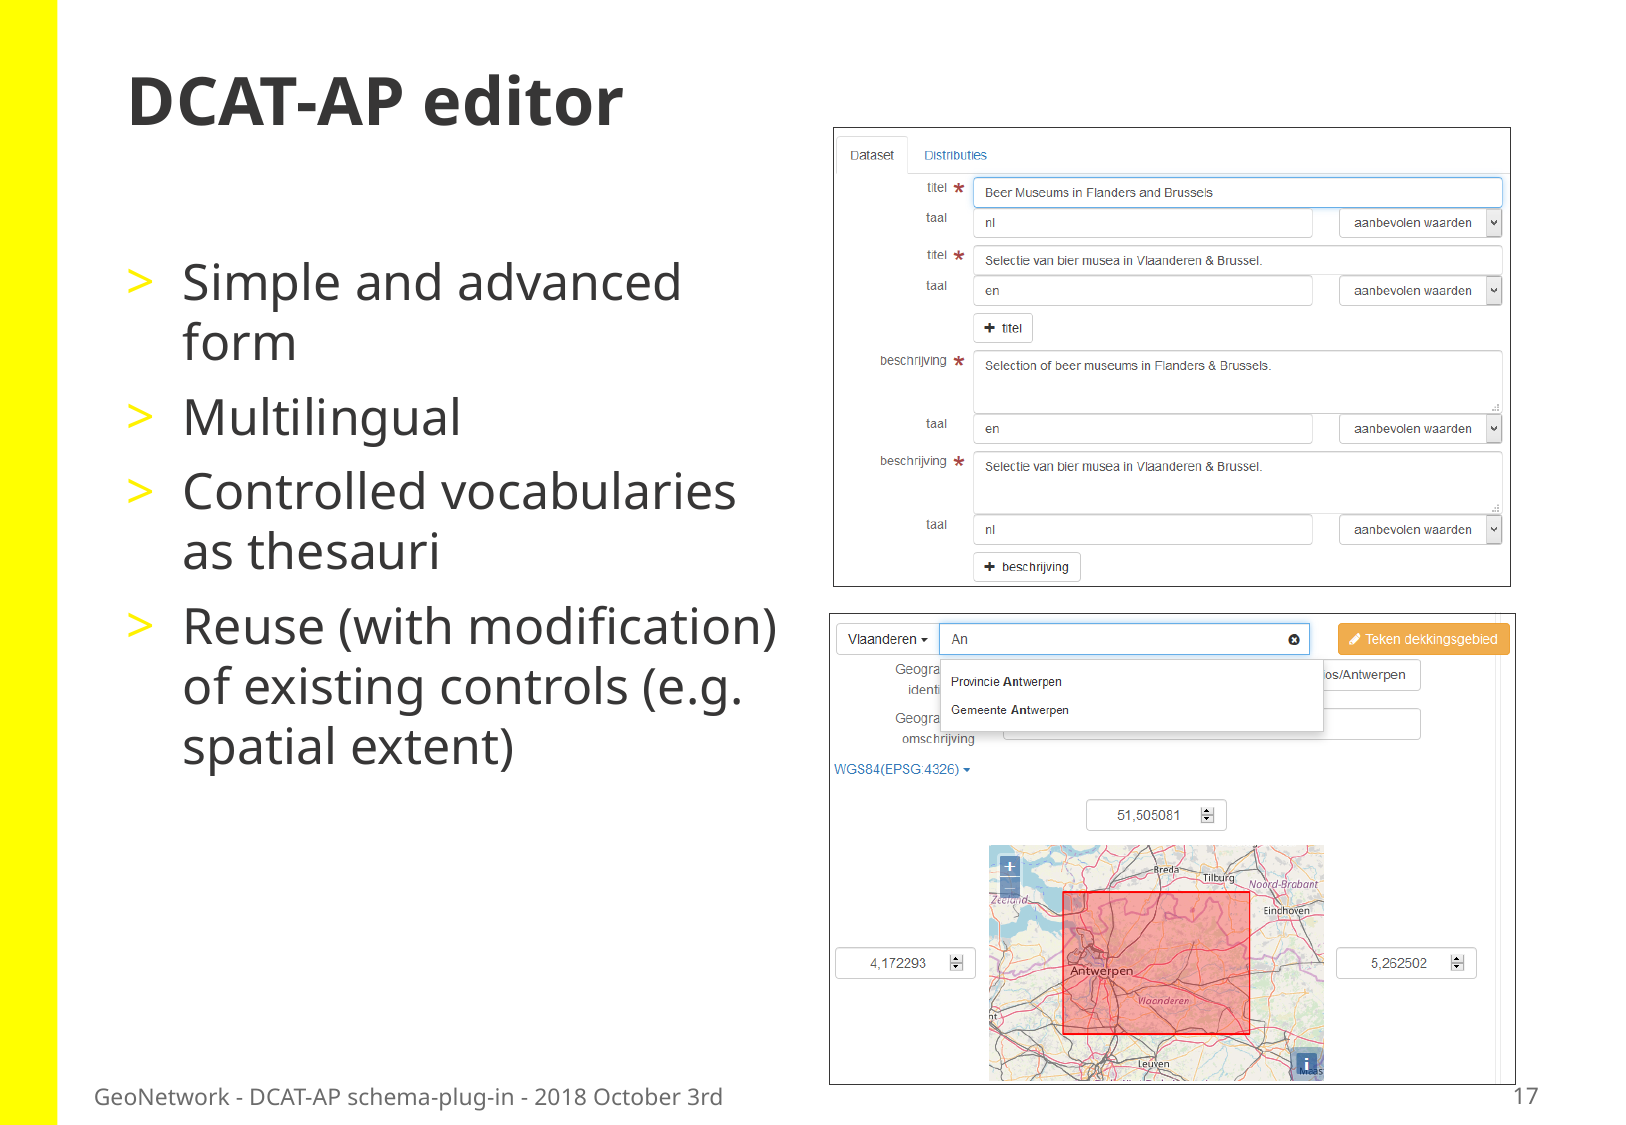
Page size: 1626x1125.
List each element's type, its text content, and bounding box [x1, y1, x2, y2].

picture [833, 127, 1511, 587]
list Simple and advanced form Multilingual Controlled vocabularies as thesauri Reuse (with modification) of existing controls (e.g. spatial extent) [111, 243, 799, 1063]
picture [829, 612, 1515, 1084]
footer GeoNetwork - DCAT-AP schema-plug-in - 2018 October 3rd [78, 1083, 1077, 1113]
slide_number 17 [1424, 1075, 1548, 1120]
title DCAT-AP editor [111, 59, 1514, 222]
